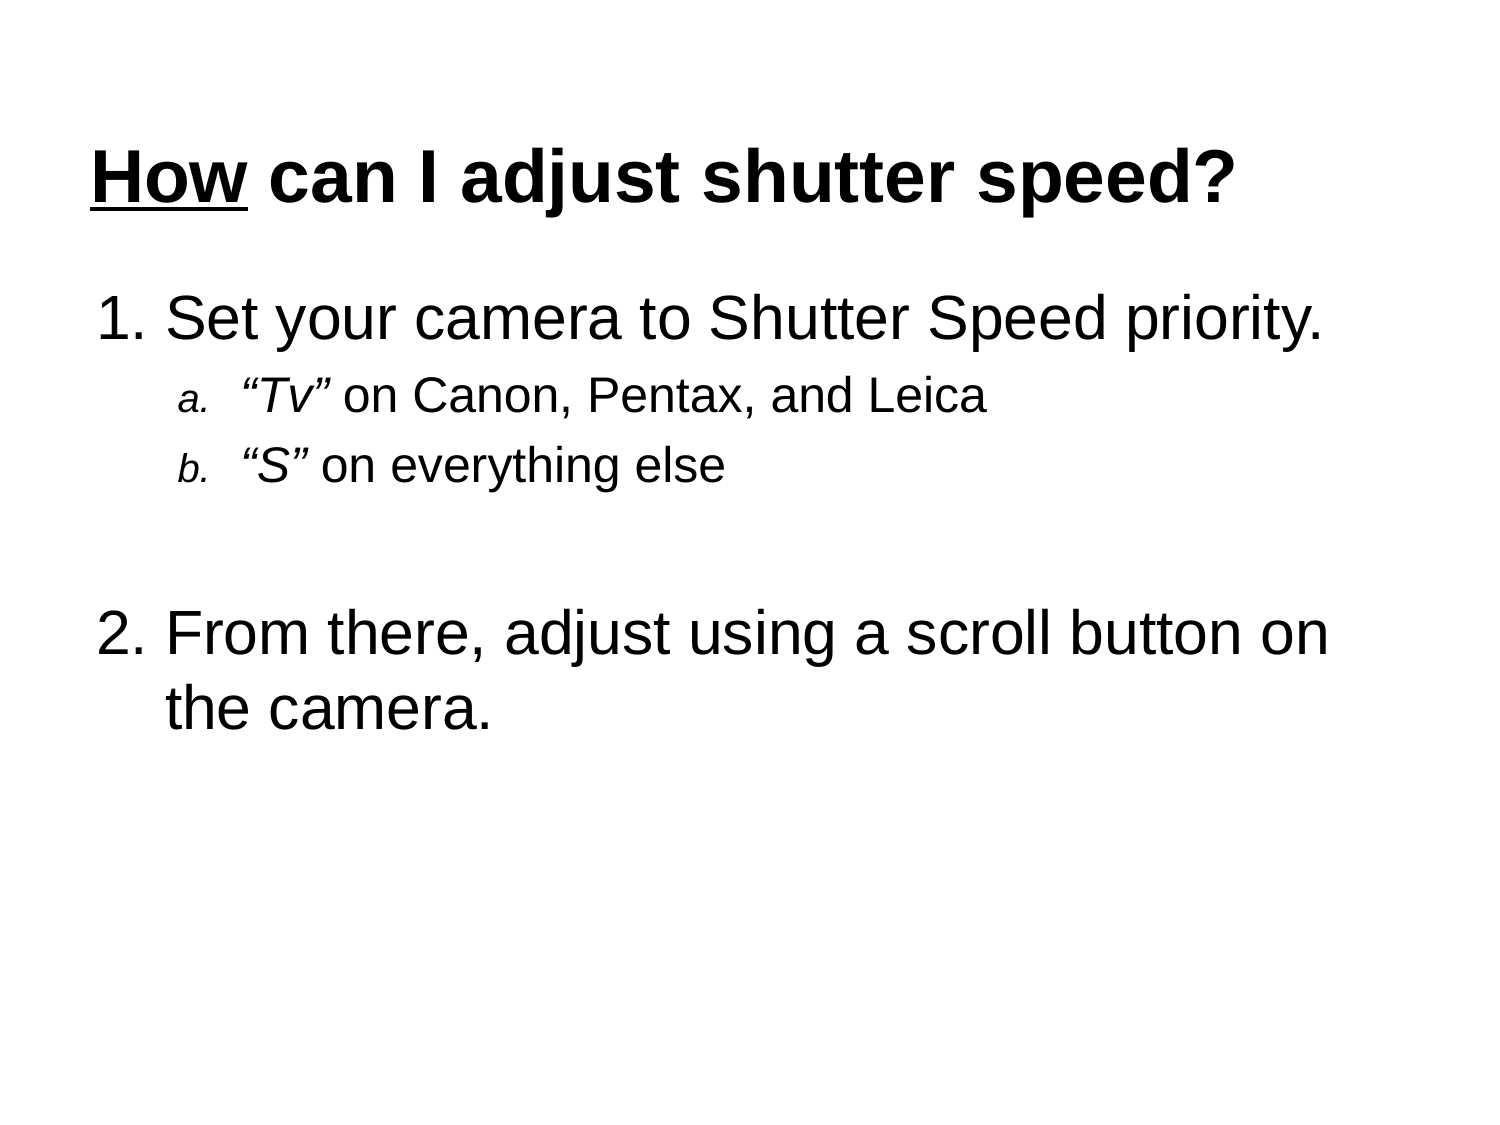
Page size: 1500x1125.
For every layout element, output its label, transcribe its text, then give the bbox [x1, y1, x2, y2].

list Set your camera to Shutter Speed priority. “Tv” on Canon, Pentax, and Leica “S” on everything else From there, adjust using a scroll button on the camera. [75, 262, 1444, 1078]
title How can I adjust shutter speed? [75, 45, 1425, 233]
